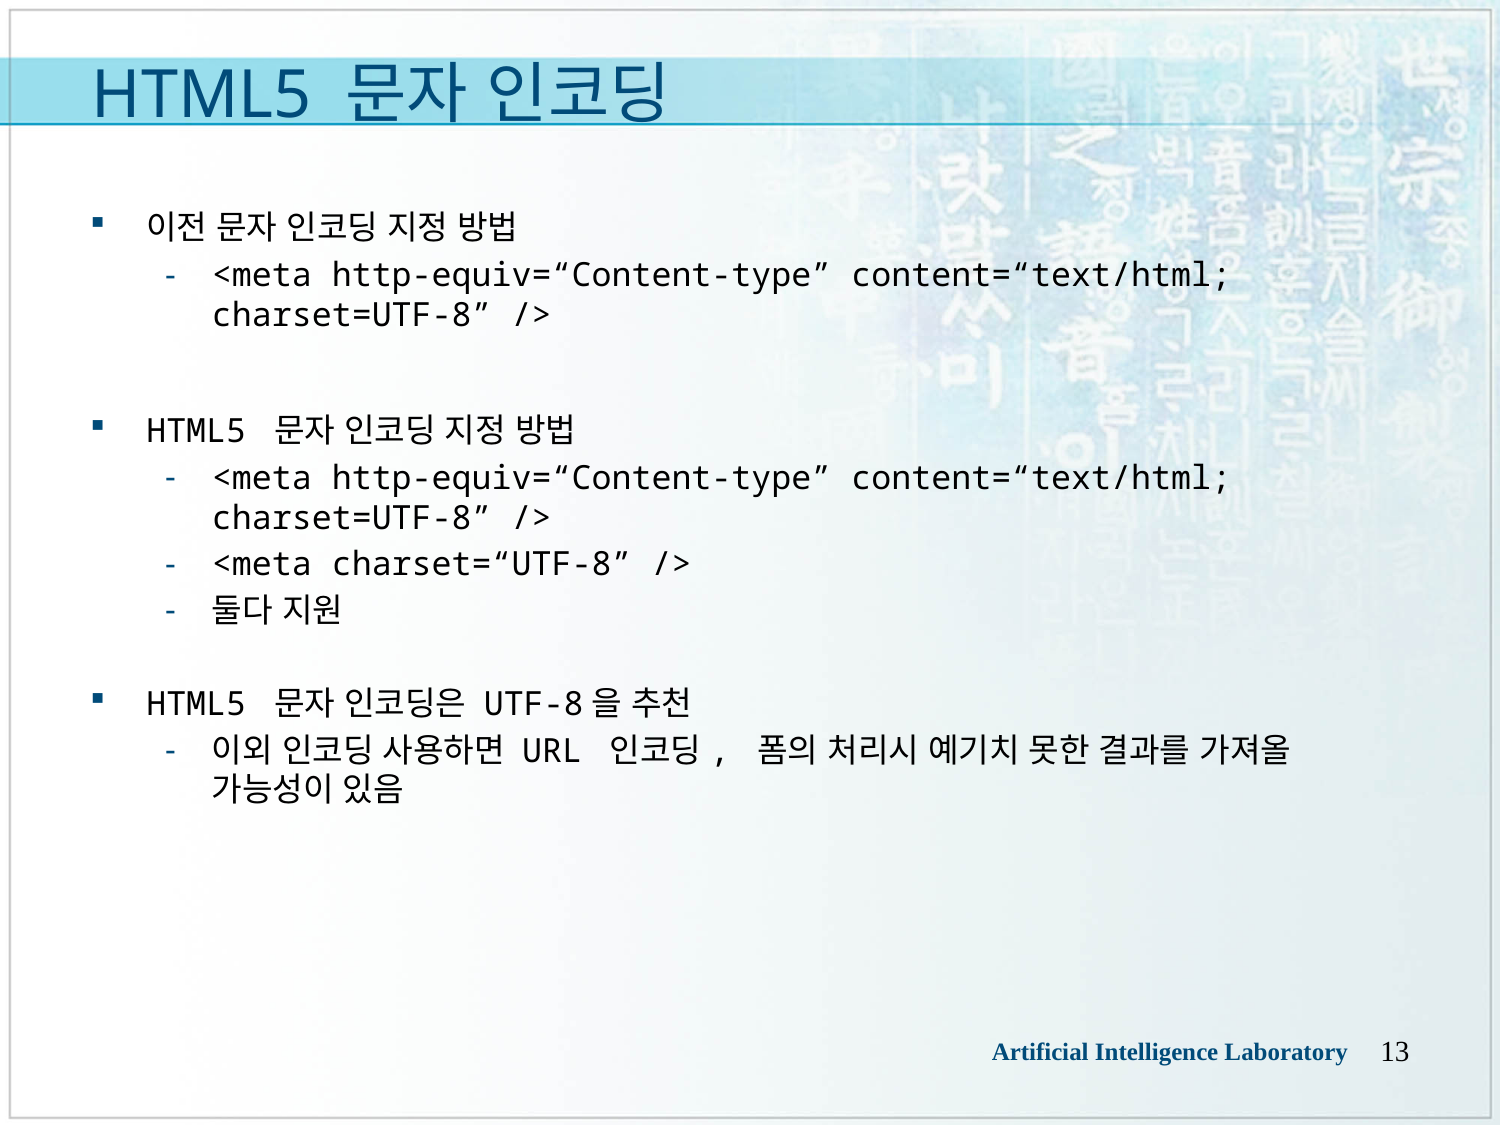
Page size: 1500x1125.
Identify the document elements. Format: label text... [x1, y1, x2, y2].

slide_number 13 [1074, 1024, 1426, 1103]
picture [0, 0, 1500, 1125]
title HTML5 문자 인코딩 [76, 38, 1424, 144]
list 이전 문자 인코딩 지정 방법 <meta http-equiv=“Content-type” content=“text/html; charset=UTF-8” /> HTML5 문자 인코딩 지정 방법 <meta http-equiv=“Content-type” content=“text/html; charset=UTF-8” /> <meta charset=“UTF-8” /> 둘다 지원 HTML5 문자 인코딩은 UTF-8을 추천 이외 인코딩 사용하면 URL 인코딩, 폼의 처리시 예기치 못한 결과를 가져올 가능성이 있음 [74, 198, 1426, 1020]
